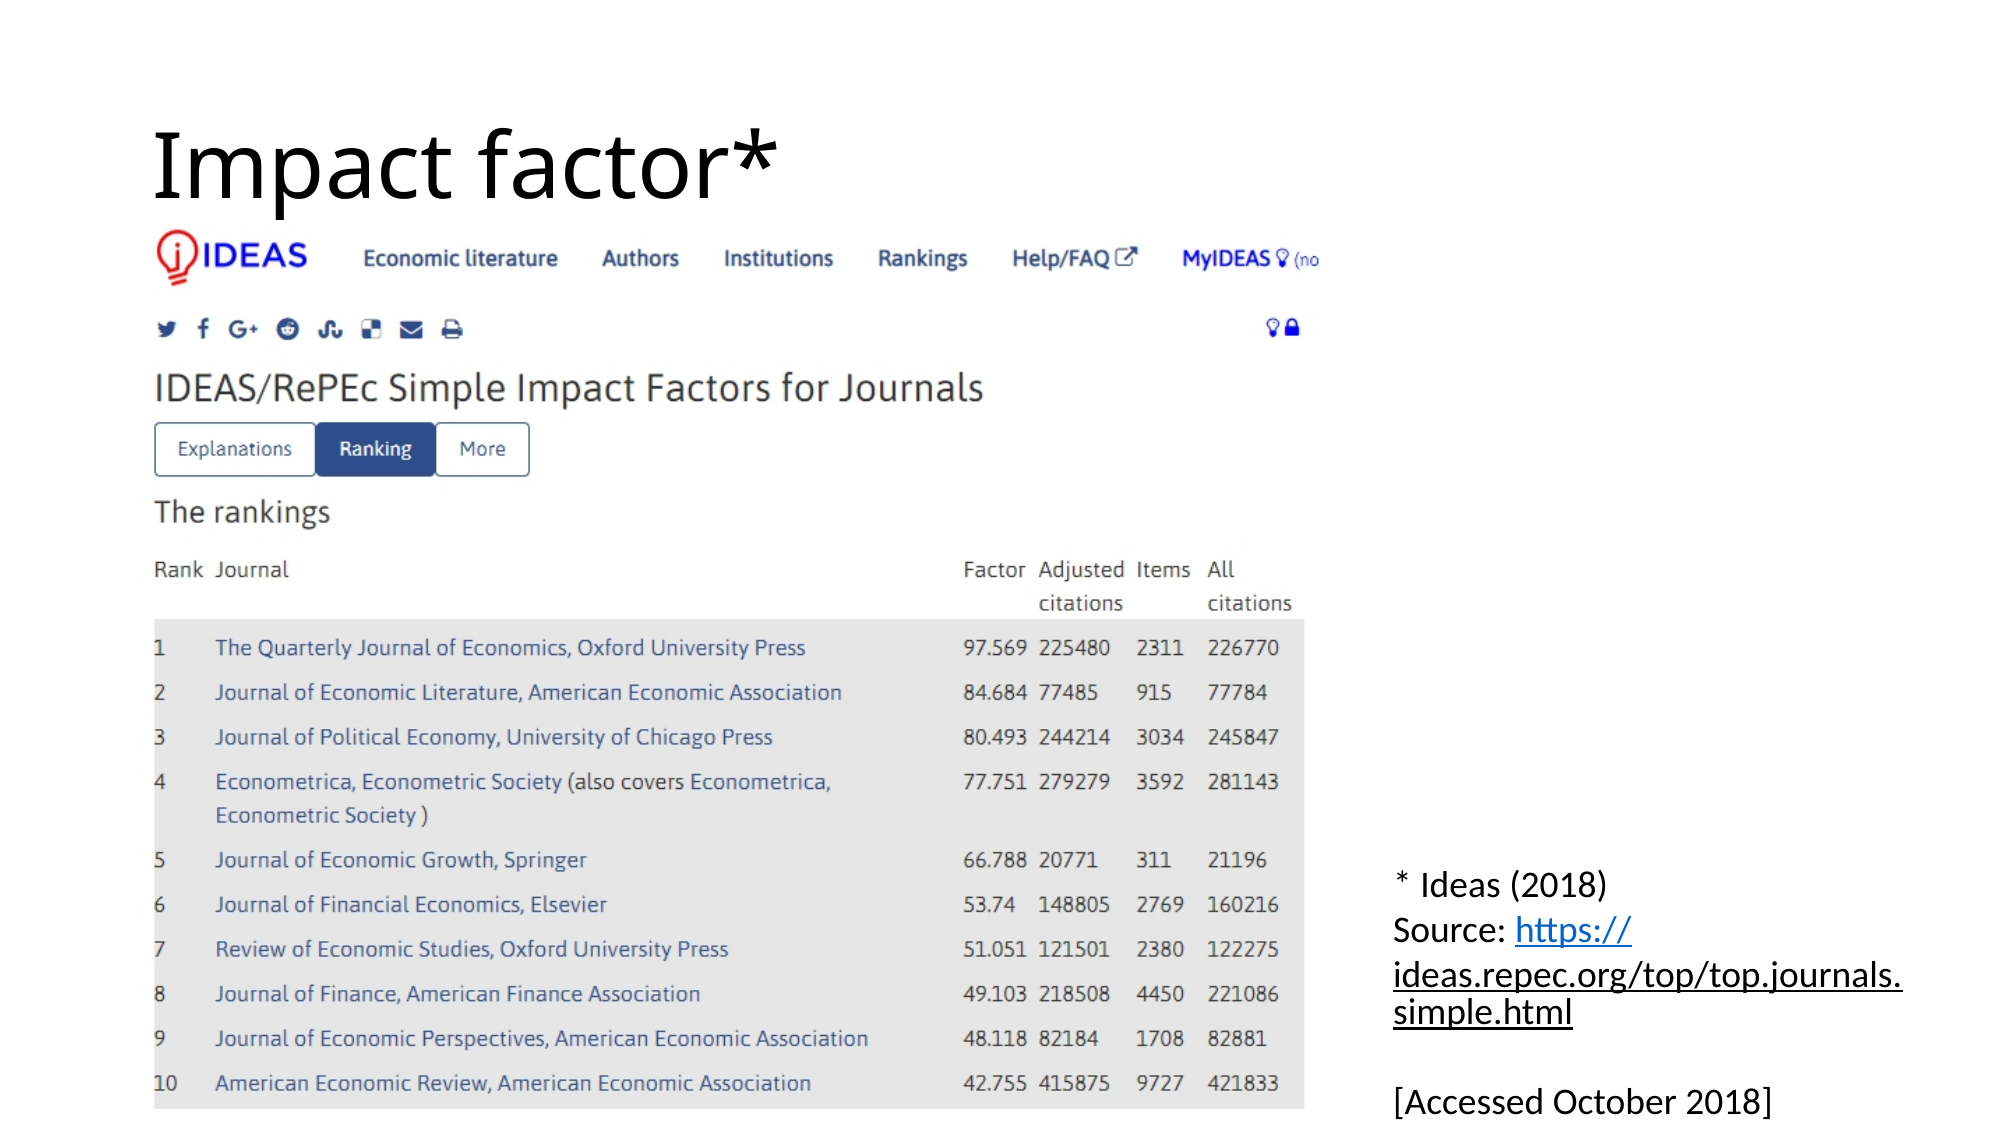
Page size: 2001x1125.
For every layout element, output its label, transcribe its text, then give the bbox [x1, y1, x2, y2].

title Impact factor* [137, 59, 1863, 278]
text_box * Ideas (2018) Source: https://ideas.repec.org/top/top.journals.simple.html [Accessed October 2018] [1378, 852, 1929, 1092]
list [135, 227, 1320, 1109]
